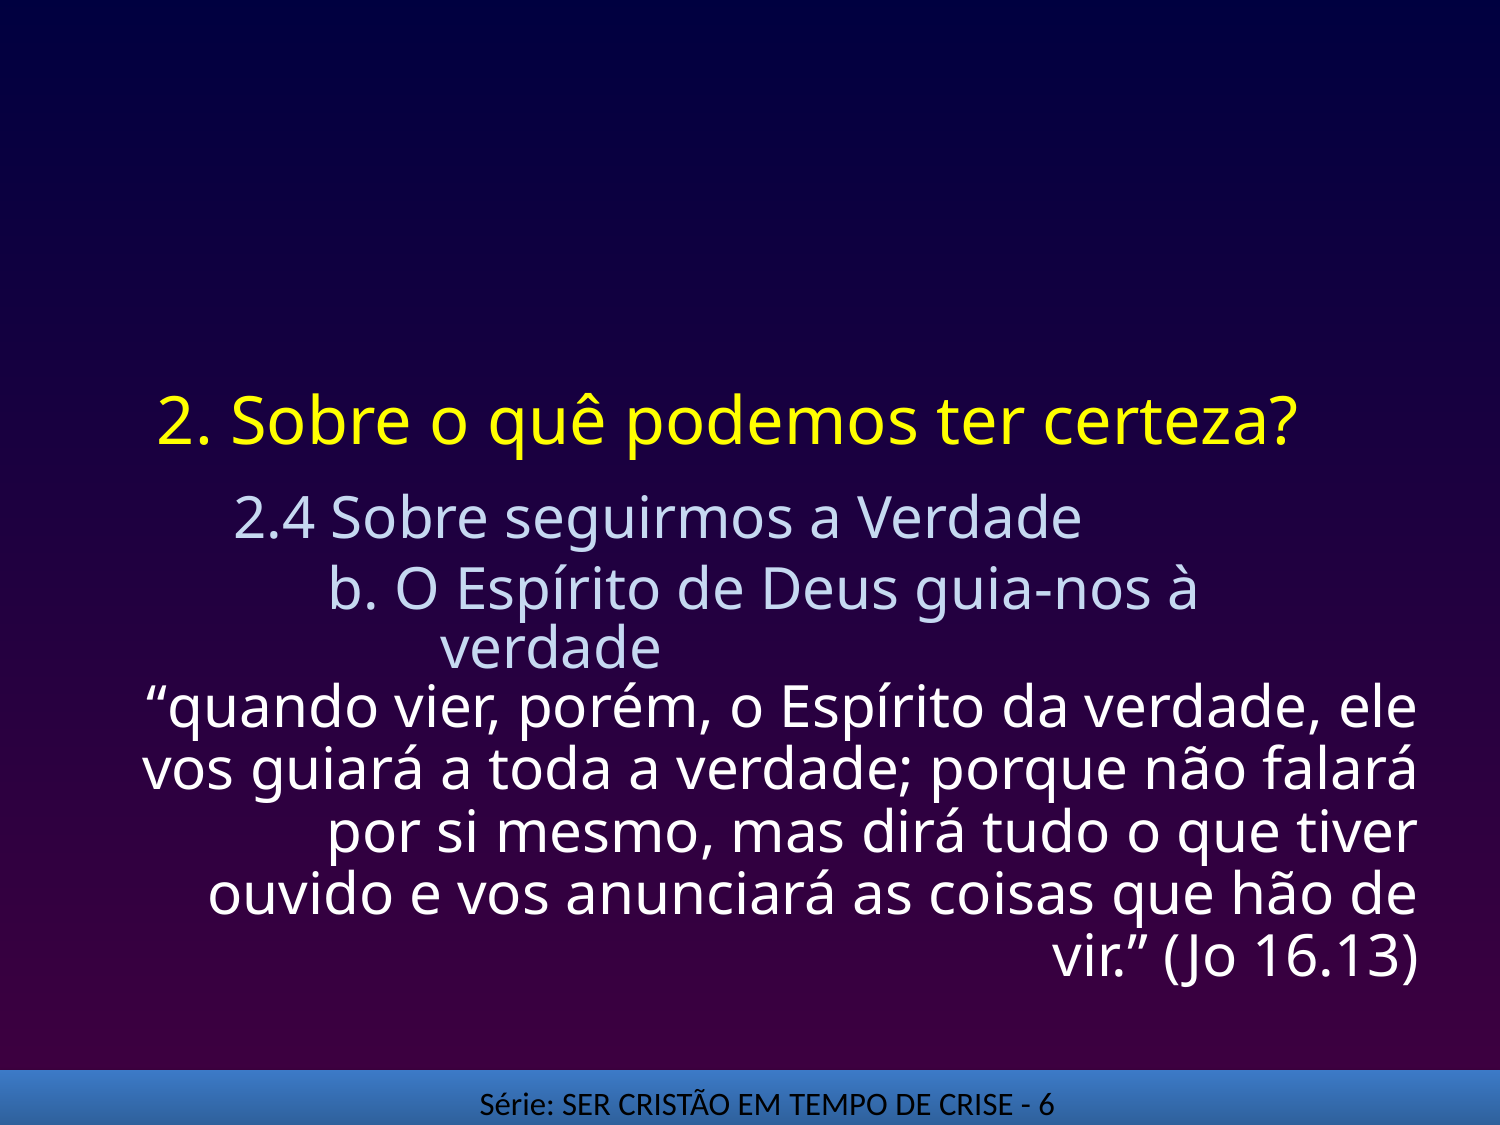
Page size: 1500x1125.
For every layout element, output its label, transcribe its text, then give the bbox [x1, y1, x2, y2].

text_box b. O Espírito de Deus guia-nos à verdade [312, 574, 1447, 669]
text_box 2.4 Sobre seguirmos a Verdade [218, 456, 1398, 587]
text_box “quando vier, porém, o Espírito da verdade, ele vos guiará a toda a verdade; porque não falará por si mesmo, mas dirá tudo o que tiver ouvido e vos anunciará as coisas que hão de vir.” (Jo 16.13) [123, 668, 1435, 1035]
subtitle Série: SER CRISTÃO EM TEMPO DE CRISE - 6 [35, 1075, 1500, 1125]
text_box [0, 1070, 1500, 1125]
title 2. Sobre o quê podemos ter certeza? [141, 361, 1417, 480]
